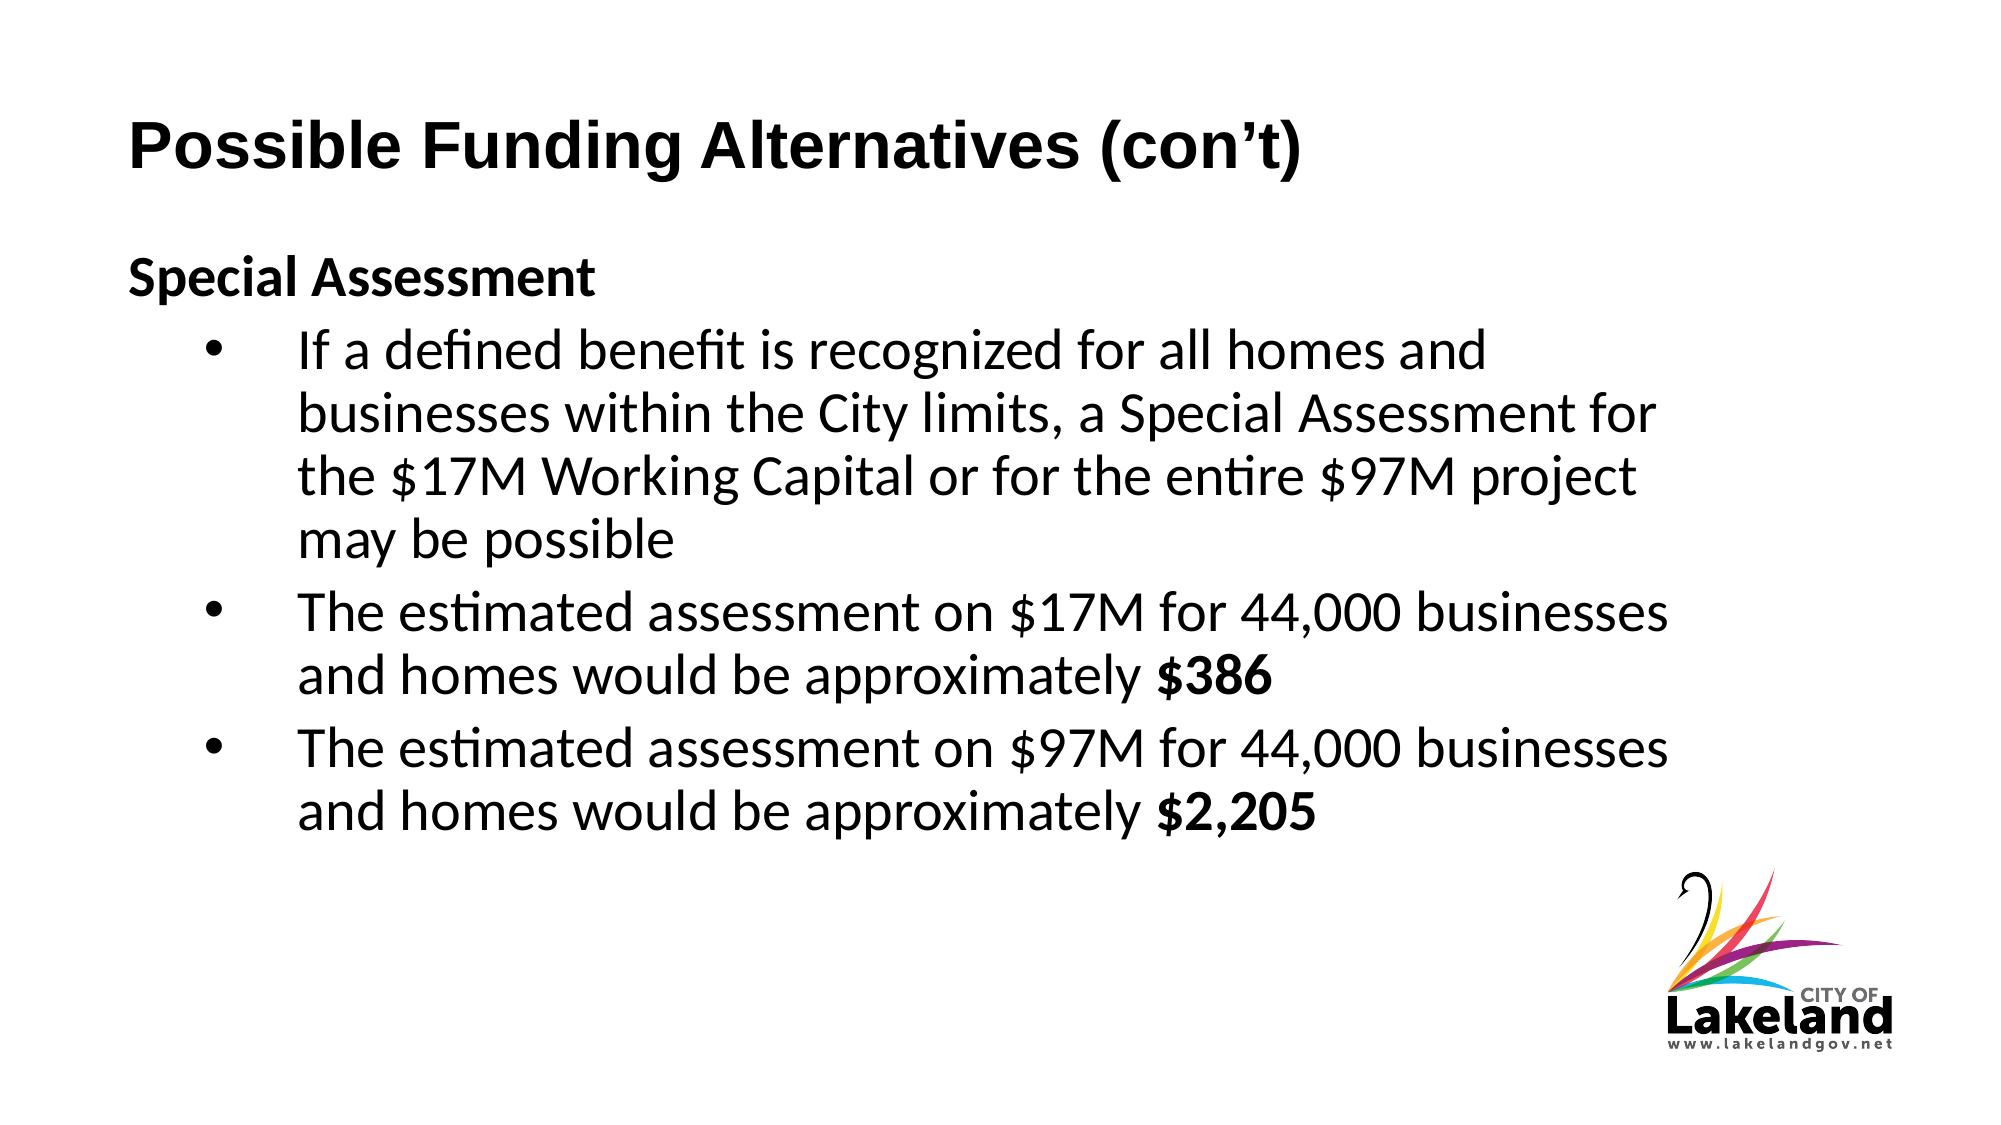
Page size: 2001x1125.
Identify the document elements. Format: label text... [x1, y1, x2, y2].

picture [1657, 833, 1902, 1091]
title Possible Funding Alternatives (con’t) [113, 43, 2000, 191]
subtitle Special Assessment If a defined benefit is recognized for all homes and businesses within the City limits, a Special Assessment for the $17M Working Capital or for the entire $97M project may be possible The estimated assessment on $17M for 44,000 businesses and homes would be approximately $386 The estimated assessment on $97M for 44,000 businesses and homes would be approximately $2,205 [113, 238, 1732, 1024]
